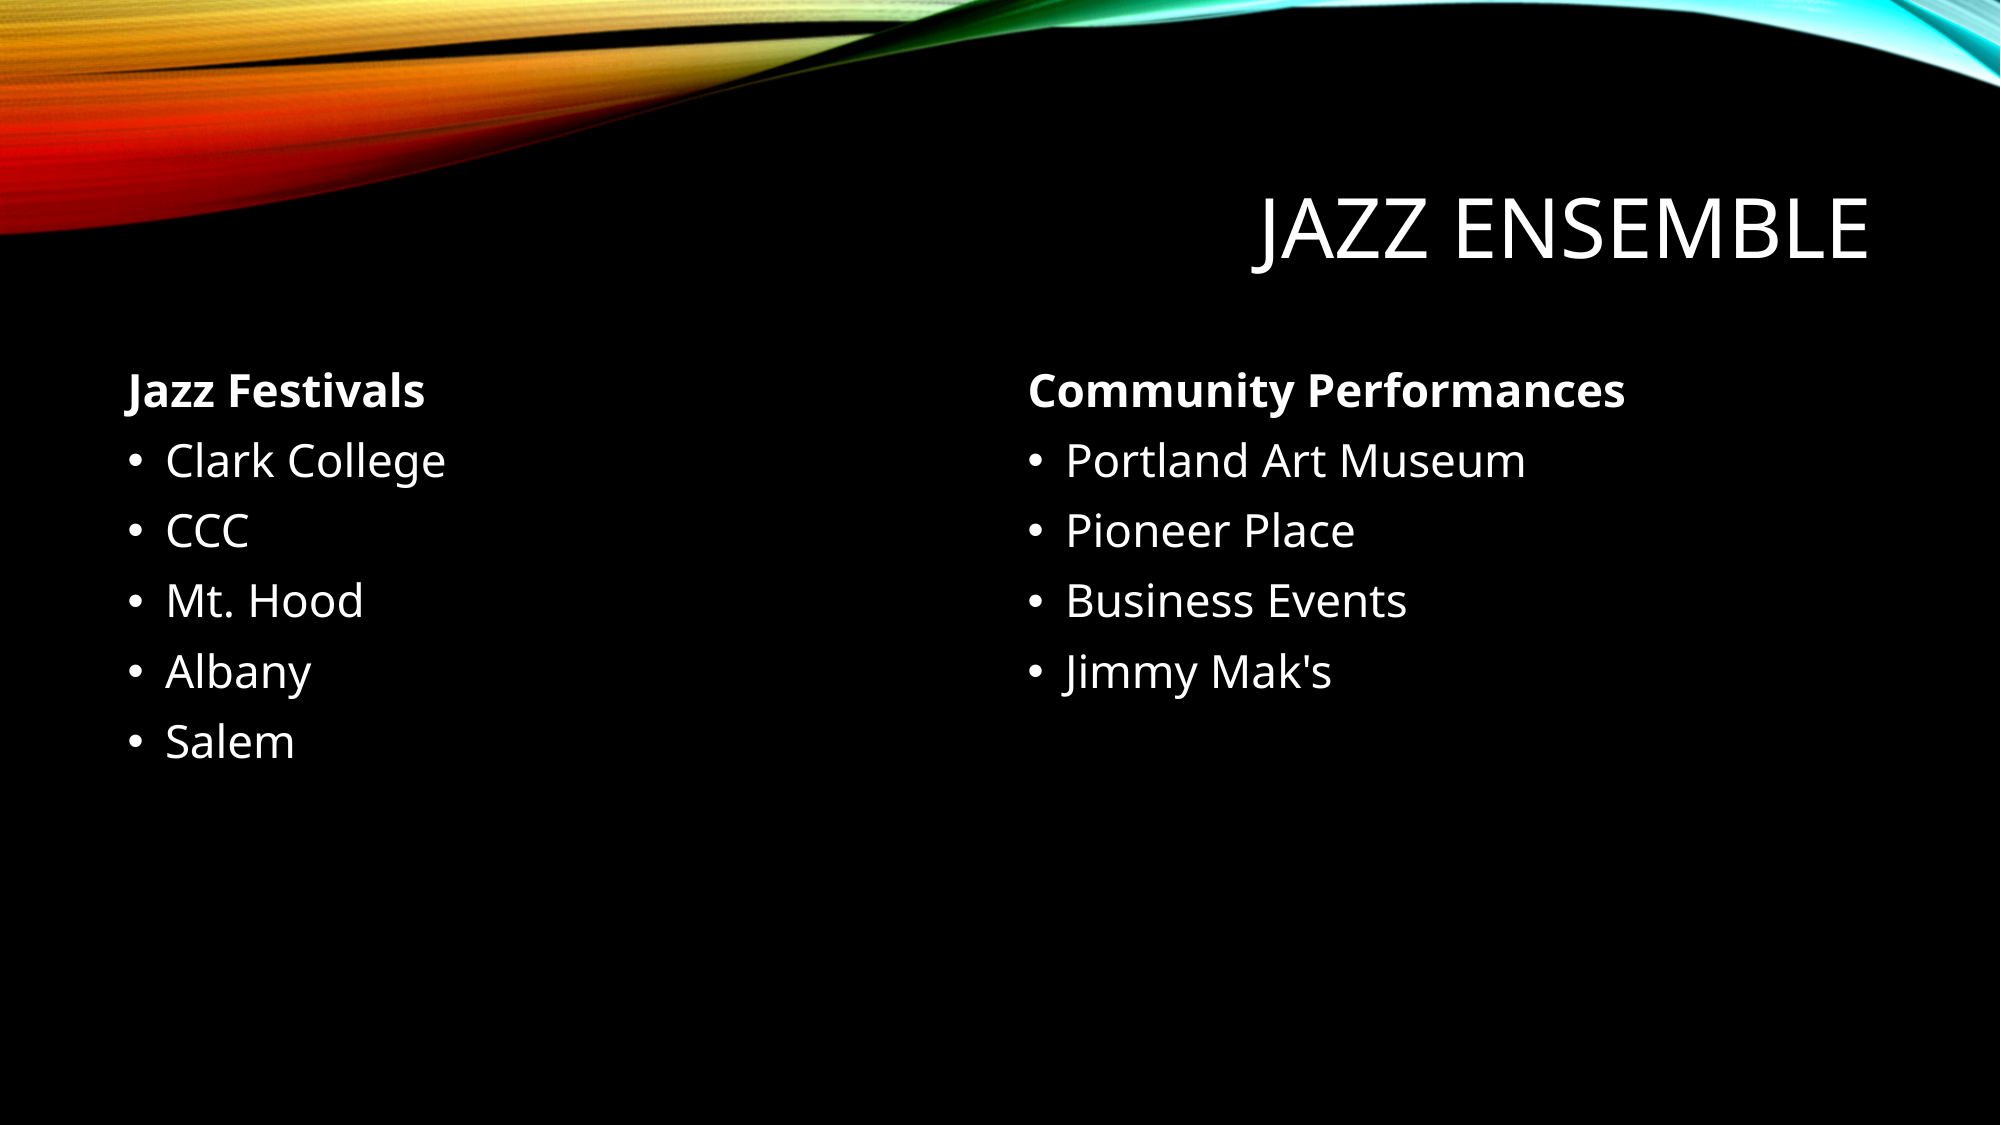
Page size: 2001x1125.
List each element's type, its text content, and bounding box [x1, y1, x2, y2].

list Jazz Festivals Clark College CCC Mt. Hood Albany Salem [112, 360, 988, 1021]
picture [0, 0, 2000, 237]
list Community Performances Portland Art Museum Pioneer Place Business Events Jimmy Mak's [1012, 360, 1888, 1021]
title Jazz Ensemble [474, 125, 1888, 338]
